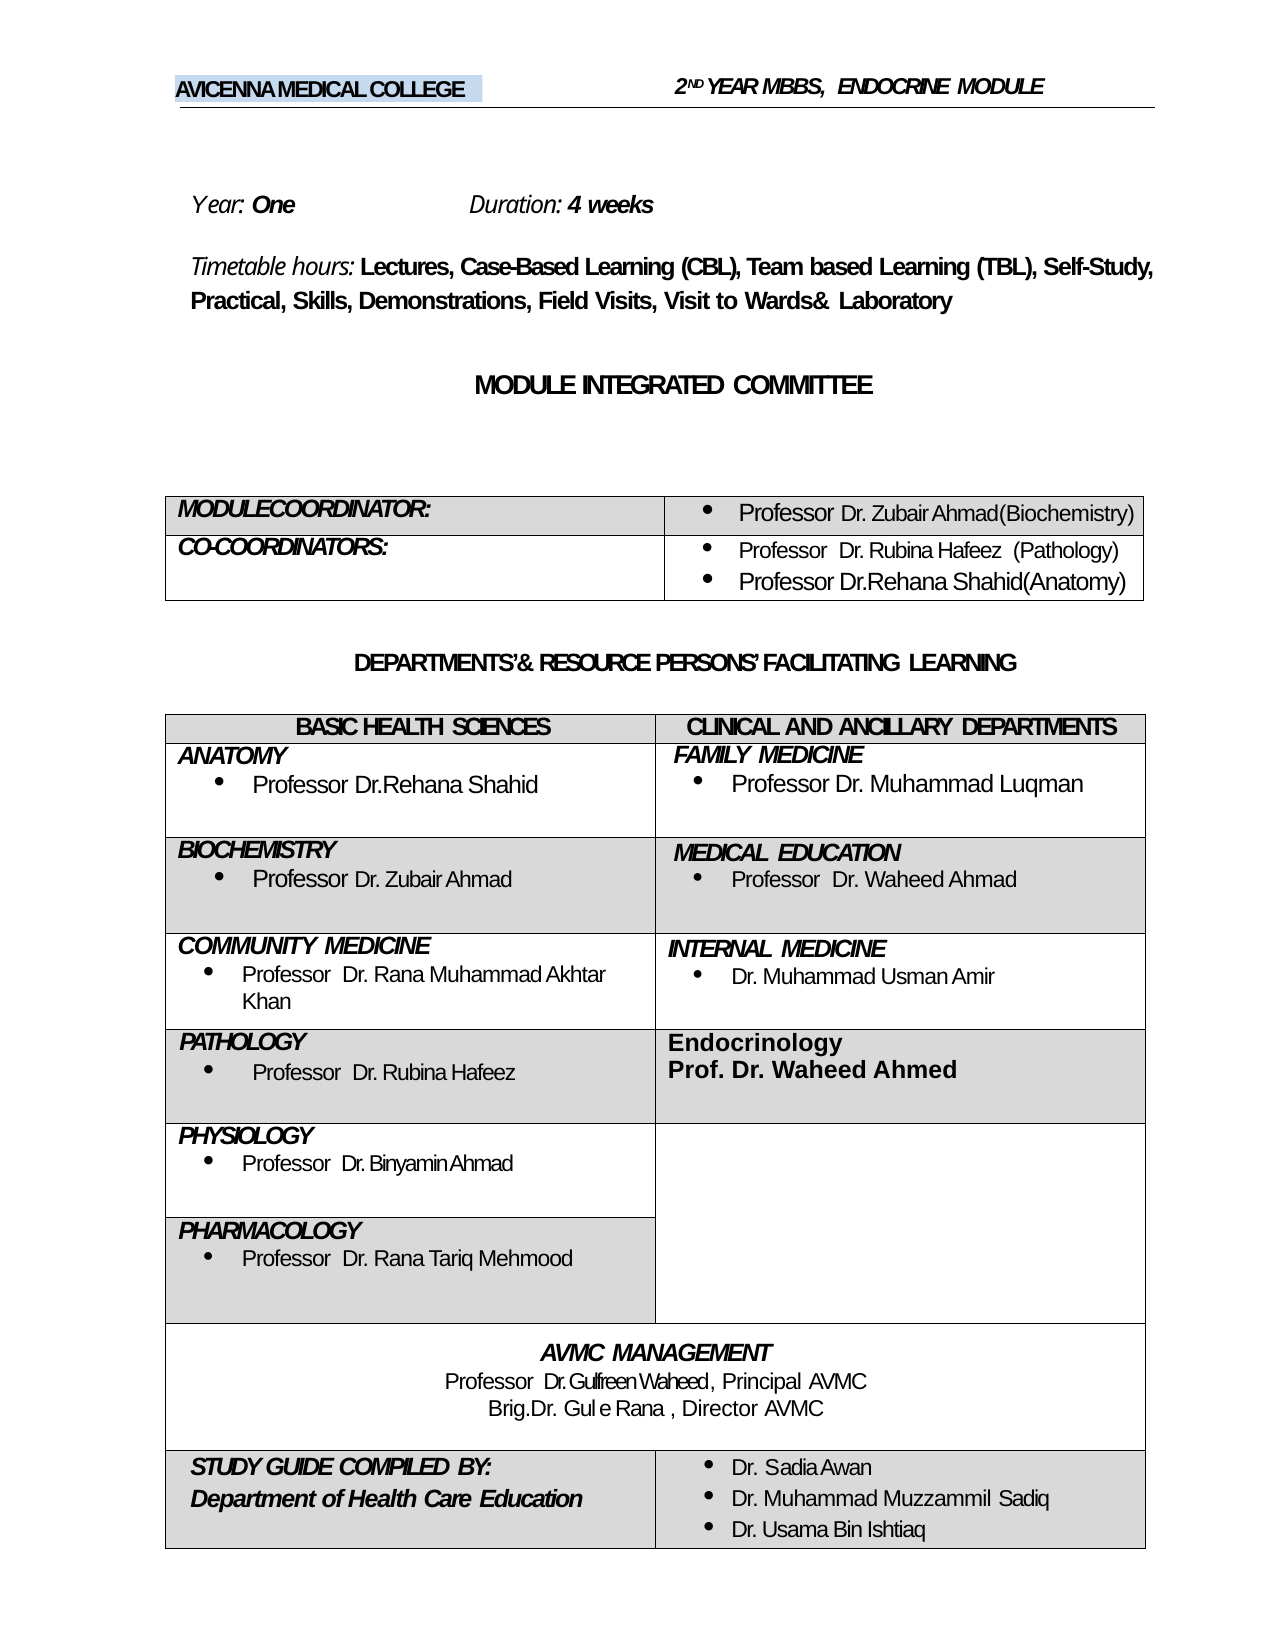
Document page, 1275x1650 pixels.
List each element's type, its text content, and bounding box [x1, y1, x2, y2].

text_box AVICENNA MEDICAL COLLEGE [174, 75, 483, 102]
table_cell COMMUNITY MEDICINE Professor Dr. Rana Muhammad Akhtar Khan [166, 934, 655, 1029]
table_cell PHYSIOLOGY Professor Dr. Binyamin Ahmad [166, 1124, 655, 1217]
table_cell Dr. Sadia Awan Dr. Muhammad Muzzammil Sadiq Dr. Usama Bin Ishtiaq [656, 1451, 1145, 1548]
table_cell MEDICAL EDUCATION Professor Dr. Waheed Ahmad [656, 838, 1145, 933]
text_box DEPARTMENTS’& RESOURCE PERSONS’ FACILITATING LEARNING [351, 644, 1023, 677]
text_box Year: One Duration: 4 weeks Timetable hours: Lectures, Case-Based Learning (CBL), Team based Learning (TBL), Self-Study, Practical, Skills, Demonstrations, Field Visits, Visit to Wards& Laboratory MODULE INTEGRATED COMMITTEE [188, 186, 1162, 400]
table_cell PATHOLOGY Professor Dr. Rubina Hafeez [166, 1030, 655, 1123]
table_cell Professor Dr. Rubina Hafeez (Pathology) Professor Dr.Rehana Shahid(Anatomy) [665, 536, 1143, 600]
text_box Page | 3 [1063, 1521, 1148, 1570]
table_cell BIOCHEMISTRY Professor Dr. Zubair Ahmad [166, 838, 655, 933]
table_header MODULECOORDINATOR: [166, 497, 664, 535]
table_cell [656, 1124, 1145, 1323]
table_cell FAMILY MEDICINE Professor Dr. Muhammad Luqman [656, 744, 1145, 837]
table_cell PHARMACOLOGY Professor Dr. Rana Tariq Mehmood [166, 1218, 655, 1323]
table_cell ANATOMY Professor Dr.Rehana Shahid [166, 744, 655, 837]
table_cell STUDY GUIDE COMPILED BY: Department of Health Care Education [166, 1451, 655, 1548]
table_cell CO-COORDINATORS: [166, 536, 664, 600]
table_cell INTERNAL MEDICINE Dr. Muhammad Usman Amir [656, 934, 1145, 1029]
table_header BASIC HEALTH SCIENCES [166, 715, 655, 743]
table_cell Endocrinology Prof. Dr. Waheed Ahmed [656, 1030, 1145, 1123]
table_header CLINICAL AND ANCILLARY DEPARTMENTS [656, 715, 1145, 743]
table_cell AVMC MANAGEMENT Professor Dr. Gulfreen Waheed, Principal AVMC Brig.Dr. Gul e Rana , Director AVMC [166, 1324, 1145, 1450]
table_header Professor Dr. Zubair Ahmad(Biochemistry) [665, 497, 1143, 535]
text_box 2ND YEAR MBBS, ENDOCRINE MODULE [672, 69, 1158, 100]
